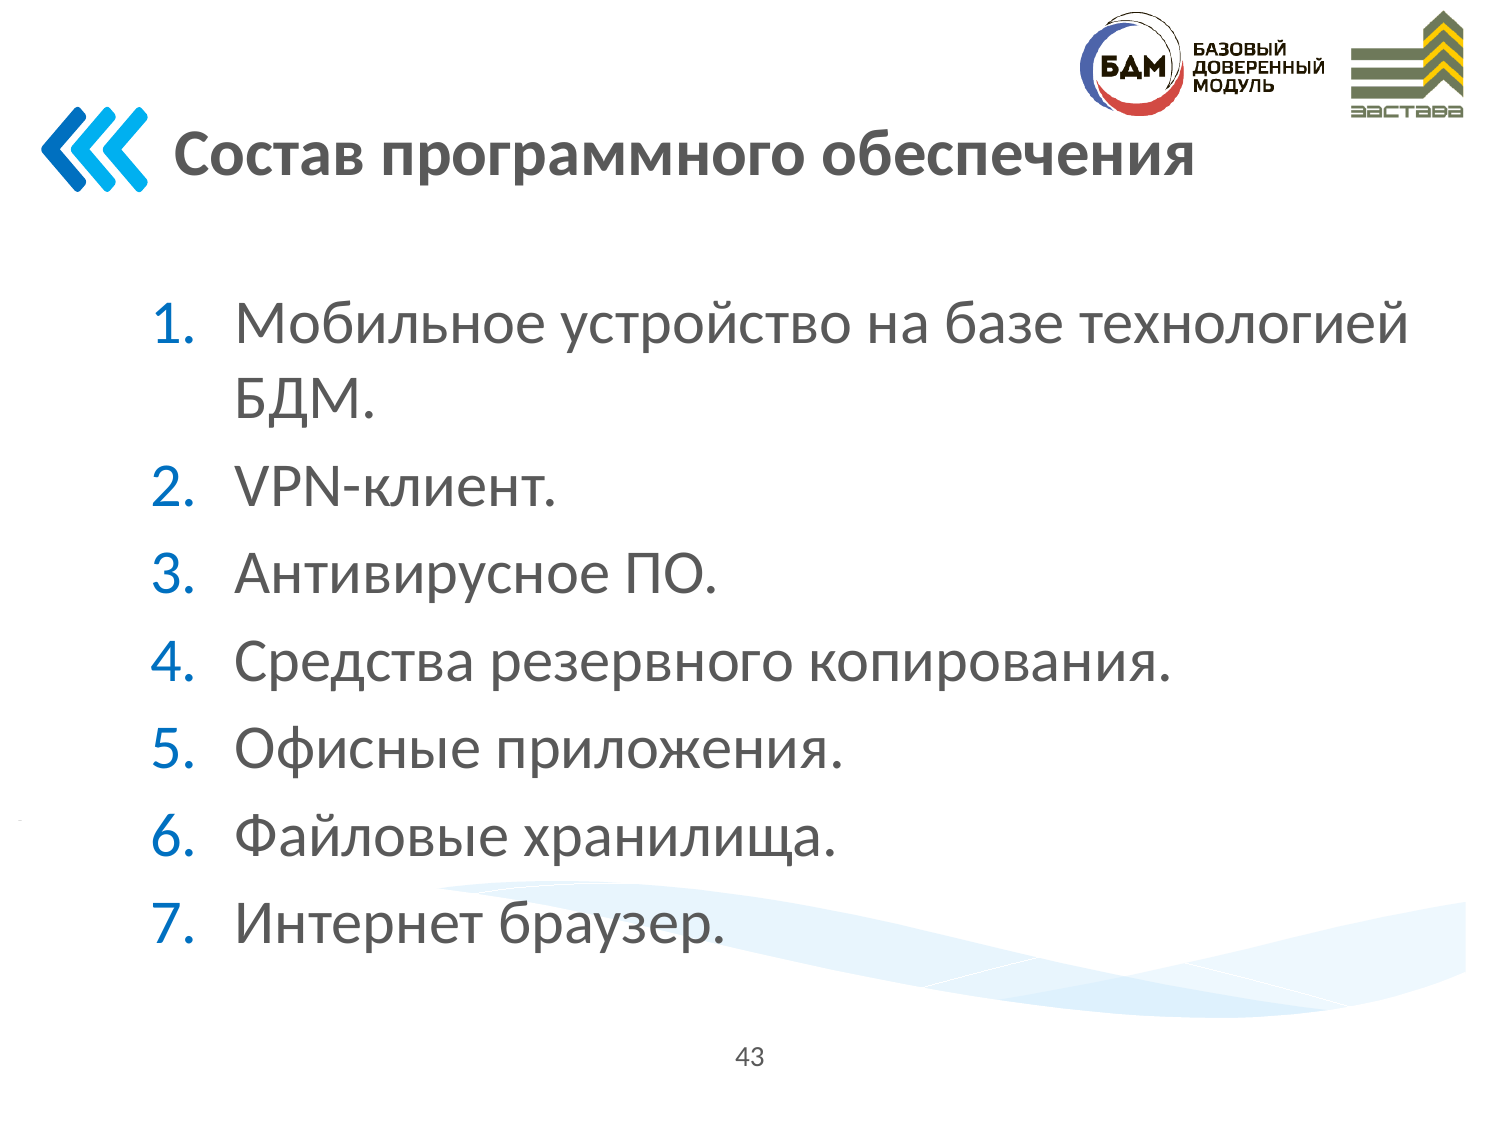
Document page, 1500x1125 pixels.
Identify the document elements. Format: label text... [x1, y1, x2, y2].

text_box Состав программного обеспечения [159, 101, 1459, 196]
picture [1080, 2, 1500, 126]
text_box Мобильное устройство на базе технологией БДМ. VPN-клиент. Антивирусное ПО. Средства резервного копирования. Офисные приложения. Файловые хранилища. Интернет браузер. [135, 274, 1435, 964]
slide_number 43 [654, 1025, 846, 1086]
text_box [40, 106, 148, 193]
